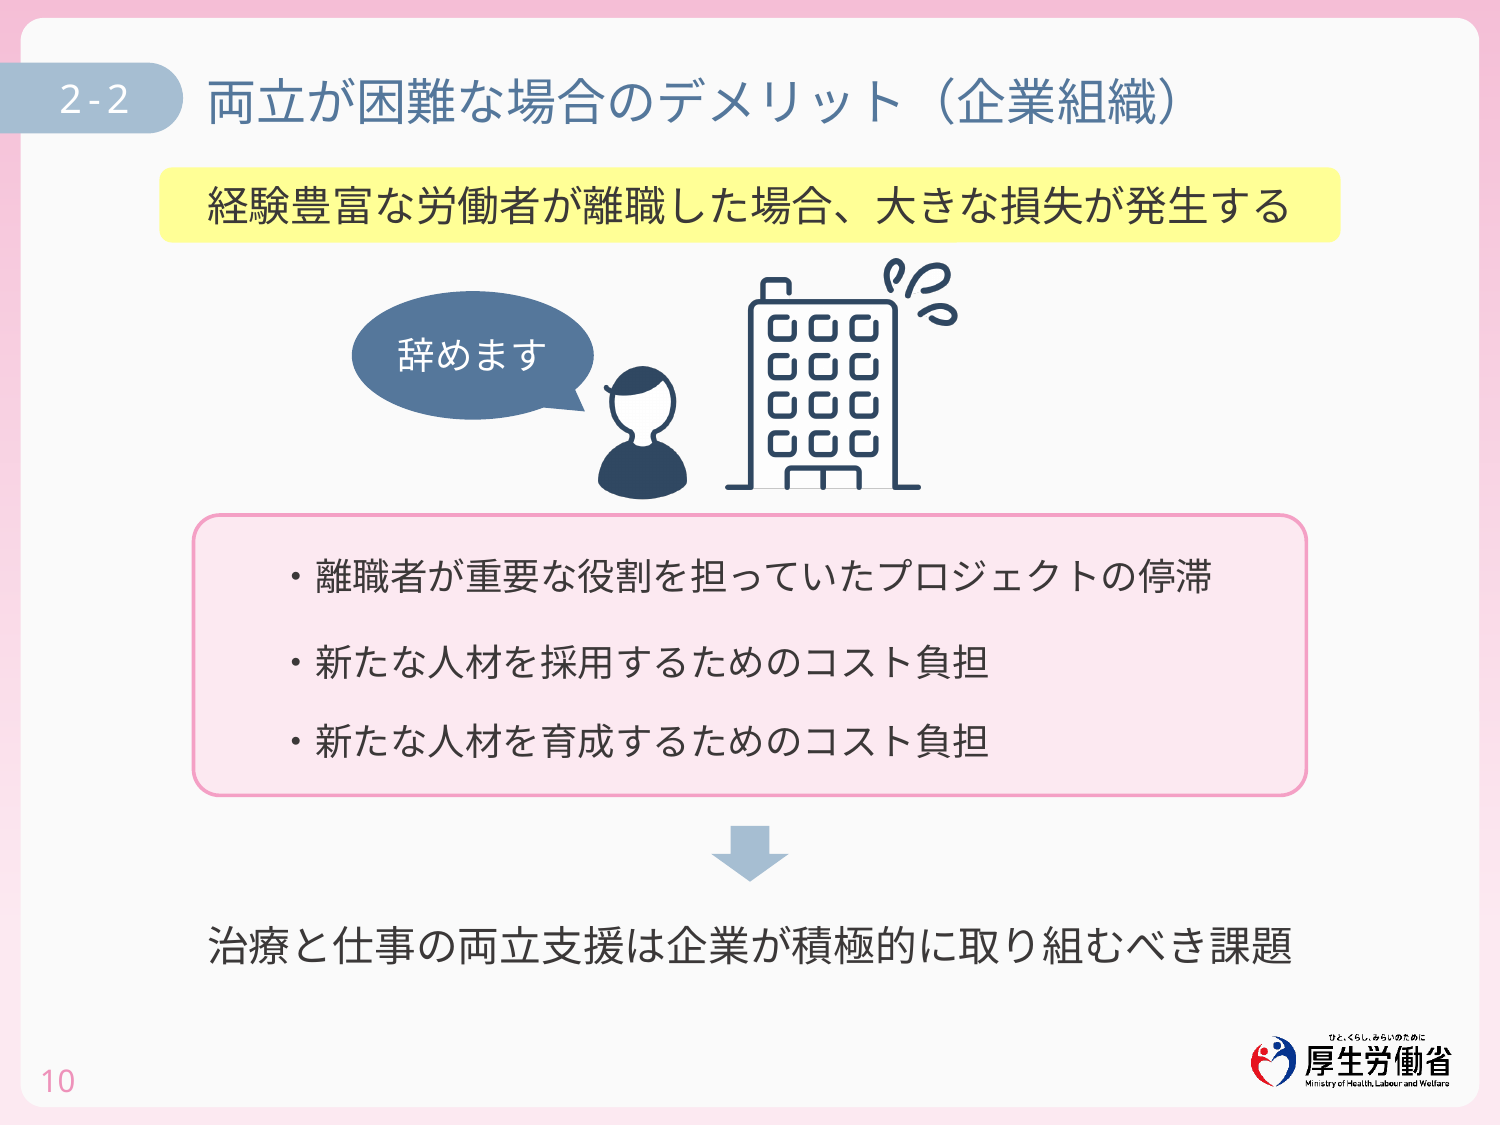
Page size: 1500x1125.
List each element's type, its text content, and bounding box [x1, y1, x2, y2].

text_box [725, 258, 958, 491]
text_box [351, 291, 594, 420]
text_box 10 [24, 1054, 363, 1115]
text_box 両立が困難な場合のデメリット（企業組織） [183, 62, 1475, 146]
text_box [0, 61, 169, 135]
text_box [193, 515, 1307, 796]
text_box 治療と仕事の両立支援は企業が積極的に取り組むべき課題 [192, 912, 1308, 978]
text_box 2-2 [9, 68, 180, 128]
text_box [707, 824, 793, 883]
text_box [159, 167, 1341, 243]
picture [1237, 1023, 1465, 1098]
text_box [262, 545, 1238, 766]
picture [598, 365, 687, 500]
